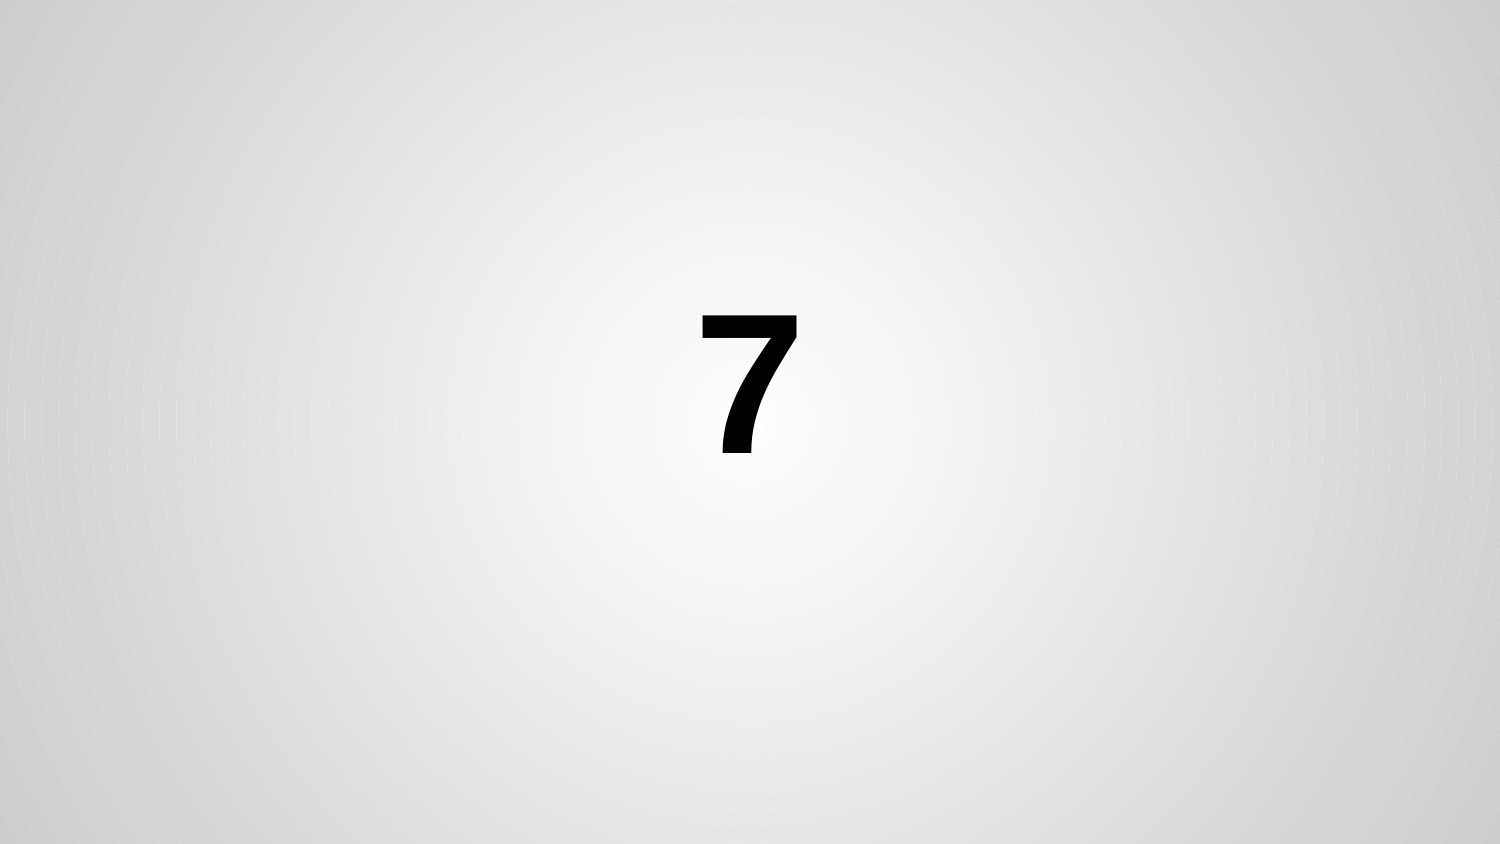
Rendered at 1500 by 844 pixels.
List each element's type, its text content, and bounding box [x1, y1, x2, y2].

title 7 [112, 318, 1388, 509]
